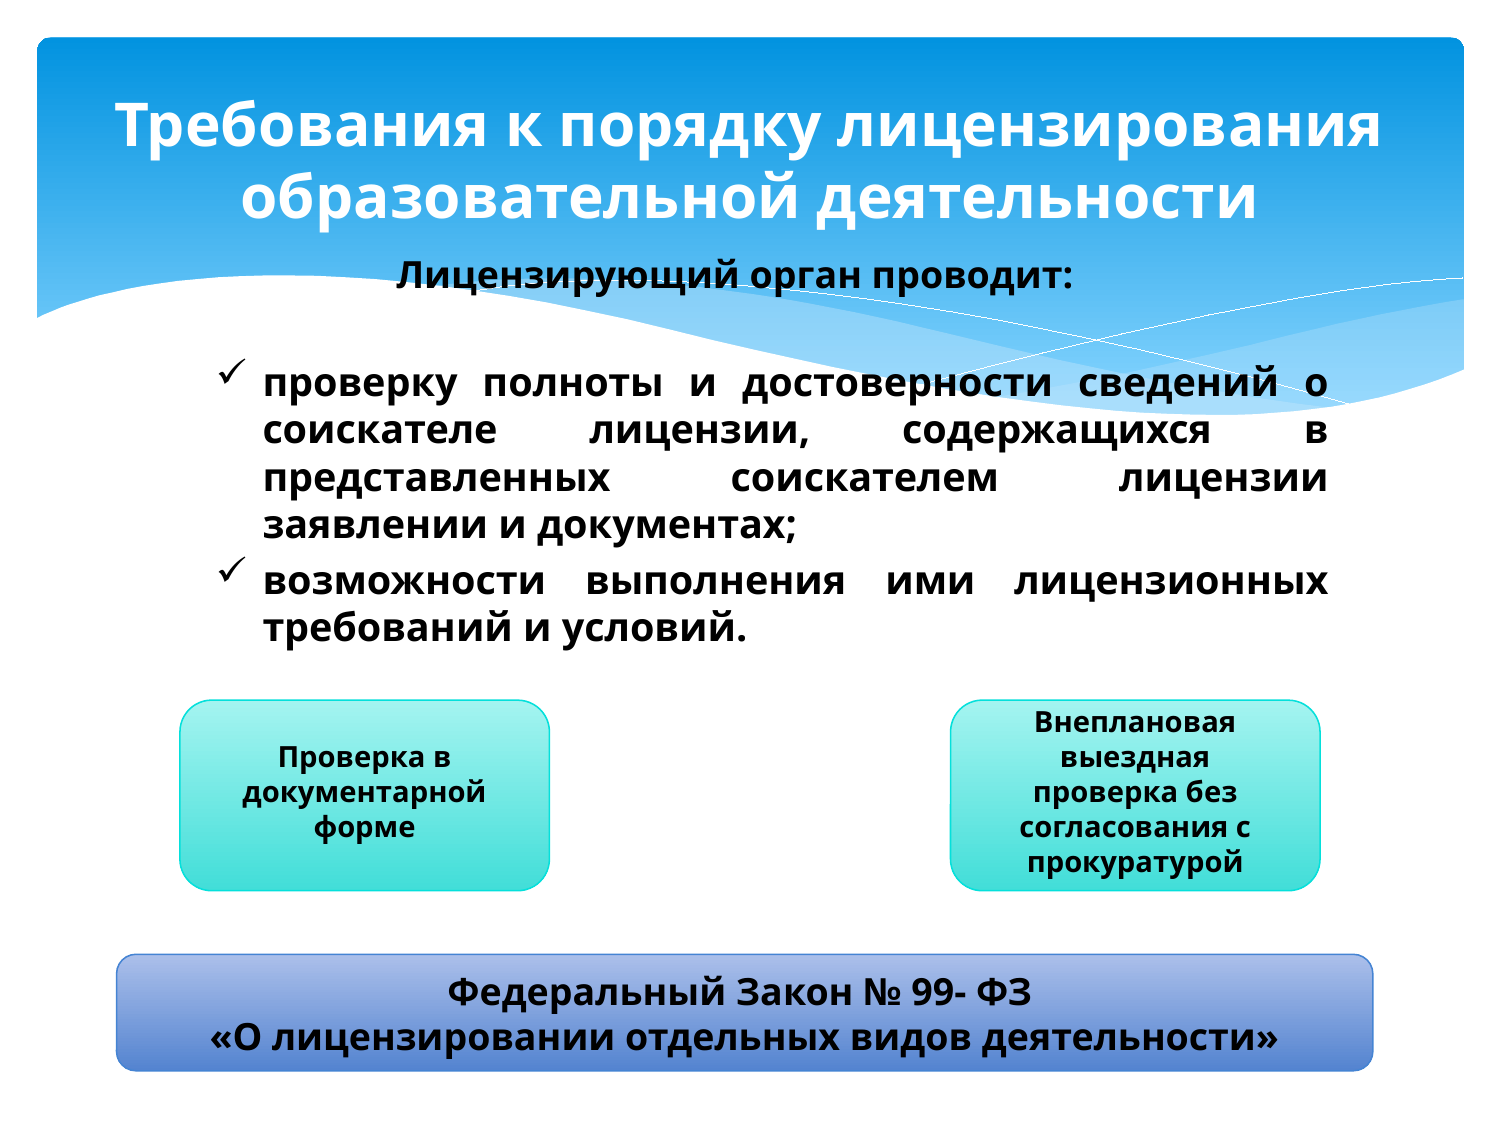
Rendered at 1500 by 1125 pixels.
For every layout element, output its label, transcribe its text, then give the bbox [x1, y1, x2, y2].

text_box Лицензирующий орган проводит: проверку полноты и достоверности сведений о соискателе лицензии, содержащихся в представленных соискателем лицензии заявлении и документах; возможности выполнения ими лицензионных требований и условий. [127, 244, 1344, 865]
text_box Федеральный Закон № 99- ФЗ «О лицензировании отдельных видов деятельности» [115, 953, 1374, 1072]
text_box Проверка в документарной форме [179, 699, 551, 892]
title Требования к порядку лицензирования образовательной деятельности [75, 55, 1425, 261]
text_box Внеплановая выездная проверка без согласования с прокуратурой [949, 699, 1321, 892]
